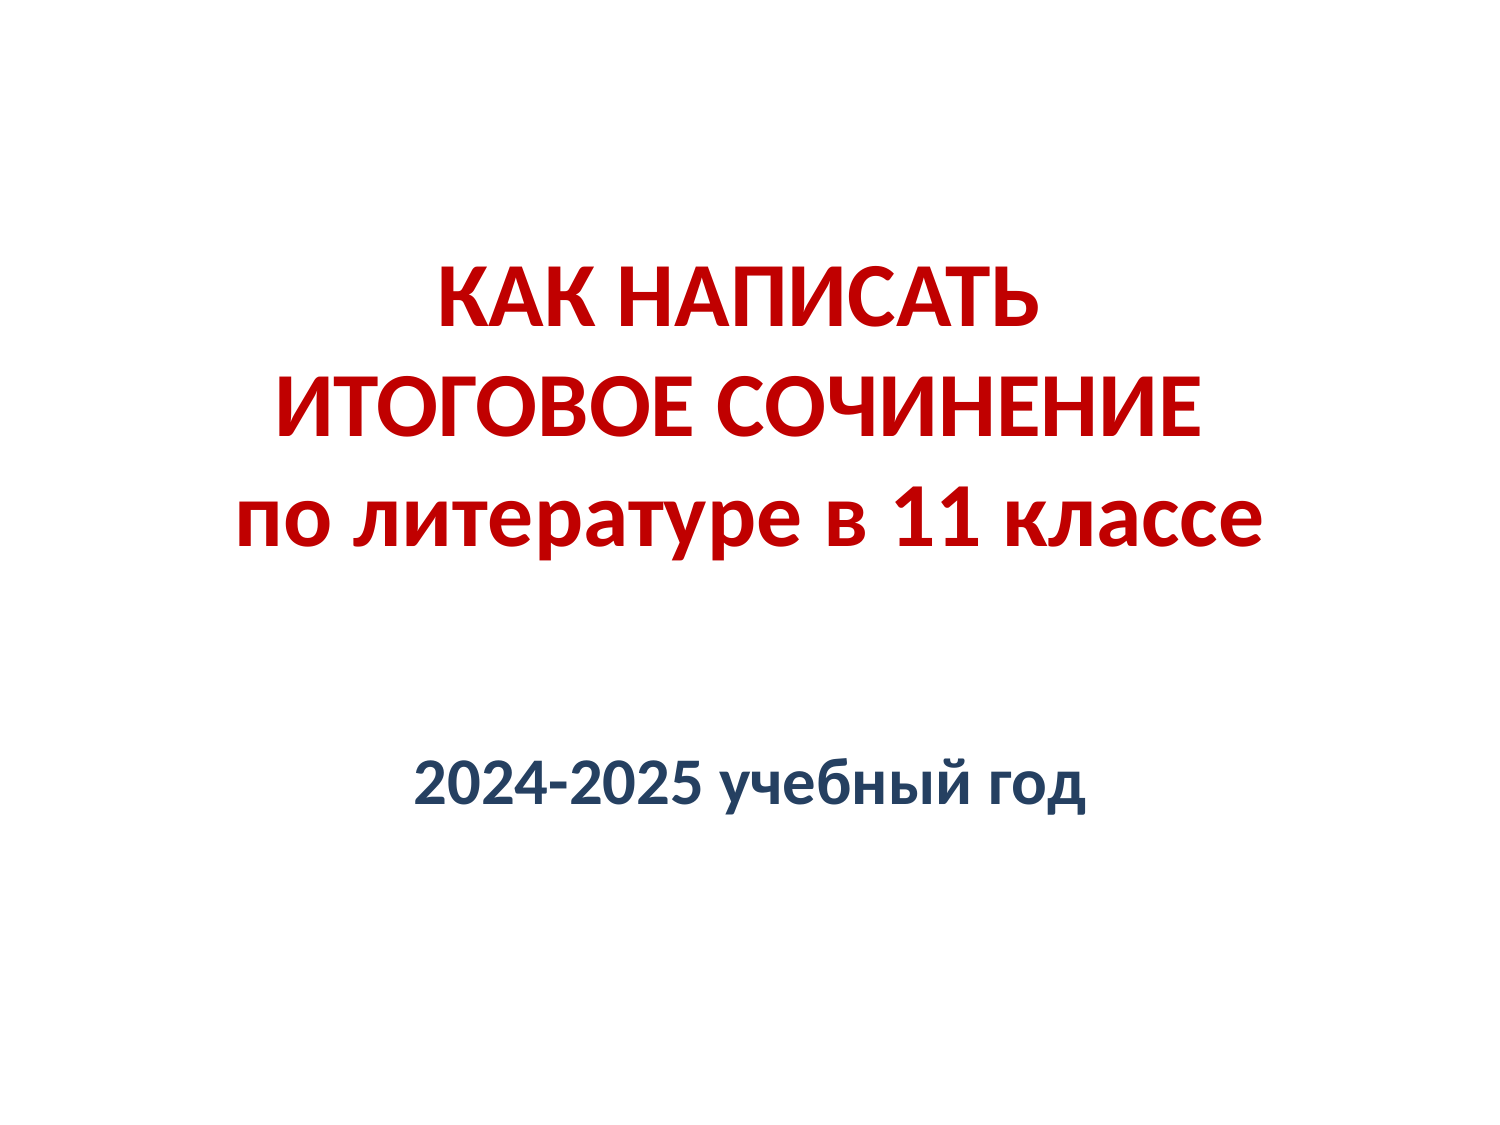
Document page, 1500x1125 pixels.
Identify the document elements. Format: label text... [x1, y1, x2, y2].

title КАК НАПИСАТЬ ИТОГОВОЕ СОЧИНЕНИЕ по литературе в 11 классе [112, 208, 1388, 591]
subtitle 2024-2025 учебный год [225, 637, 1275, 925]
